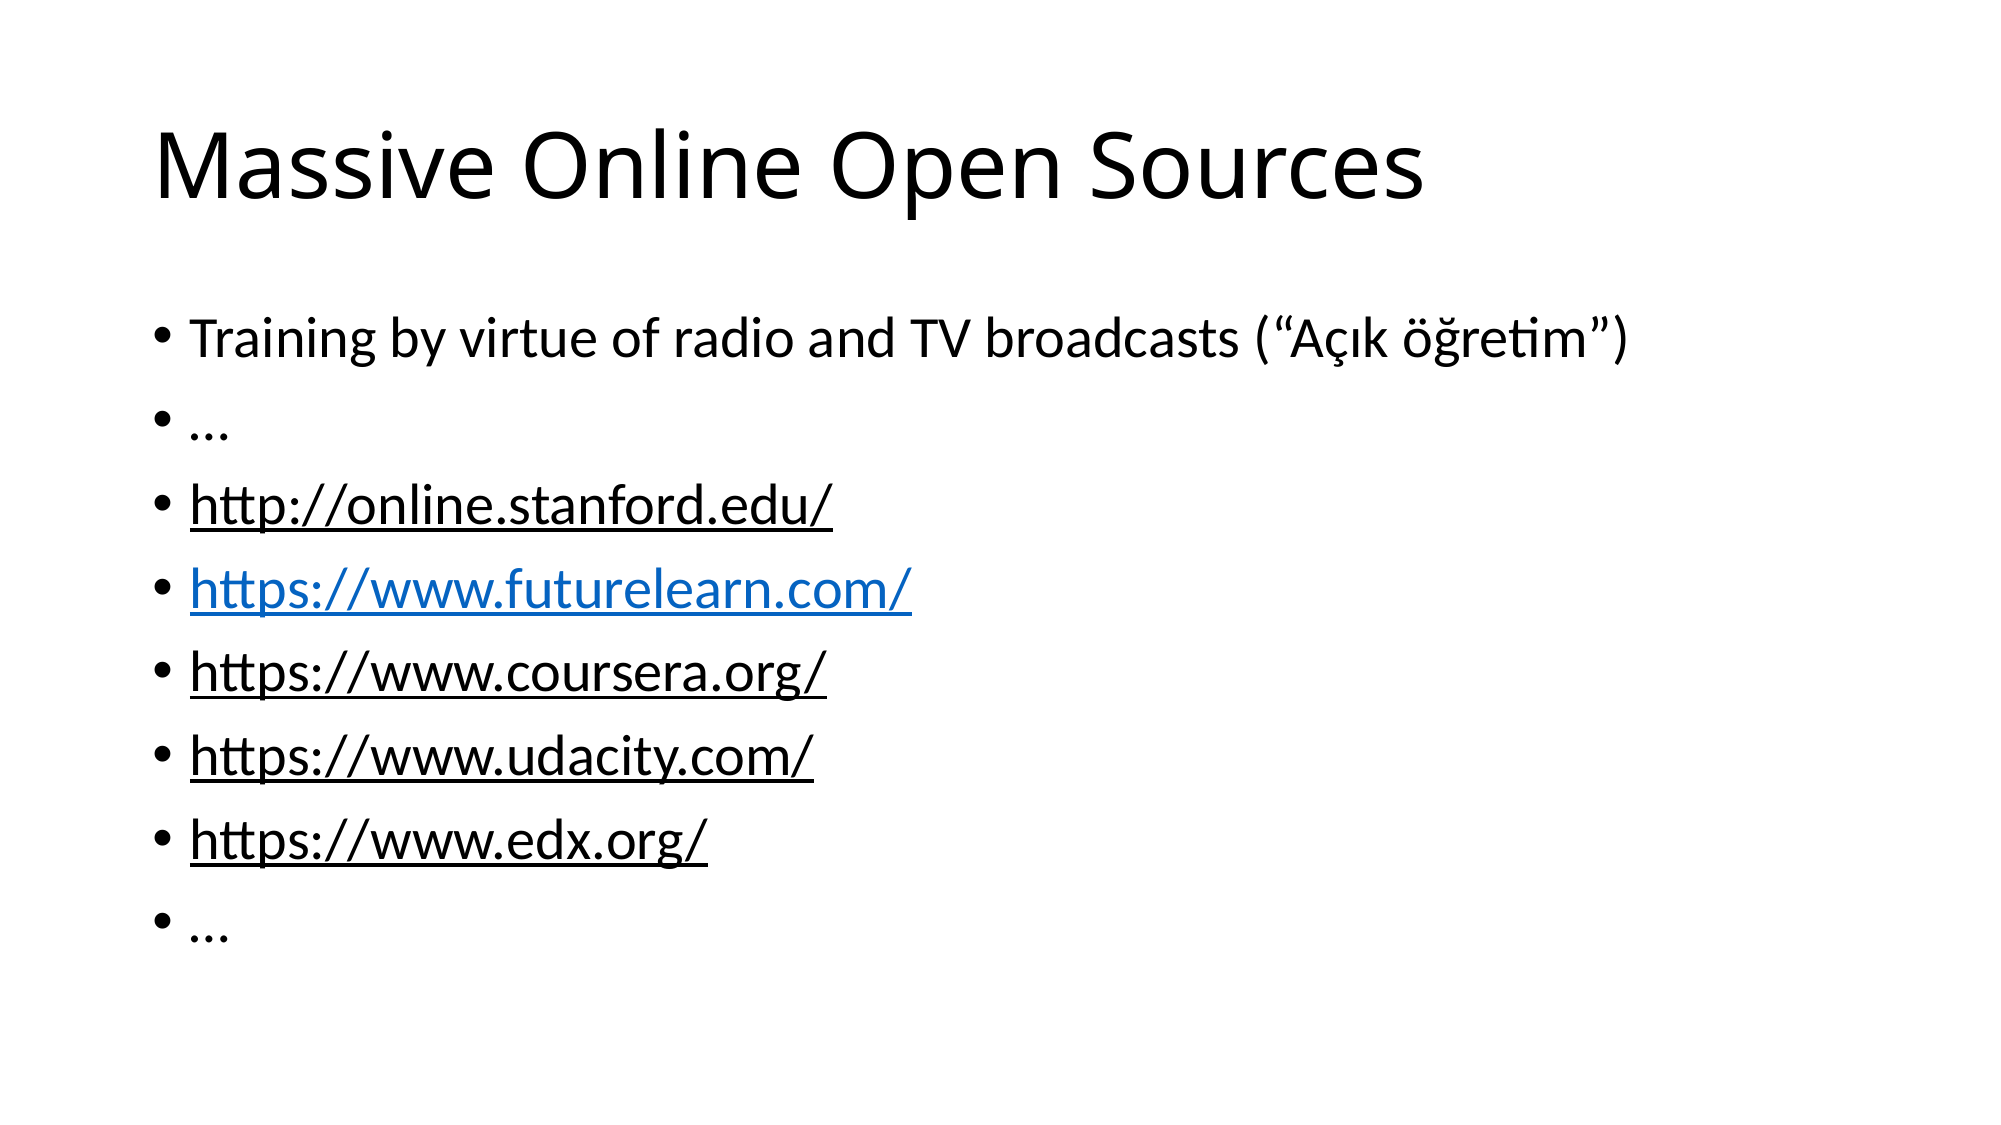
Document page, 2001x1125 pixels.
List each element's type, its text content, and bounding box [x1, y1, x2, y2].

list Training by virtue of radio and TV broadcasts (“Açık öğretim”) … http://online.stanford.edu/ https://www.futurelearn.com/ https://www.coursera.org/ https://www.udacity.com/ https://www.edx.org/ … [137, 299, 1863, 1014]
title Massive Online Open Sources [137, 59, 1863, 278]
